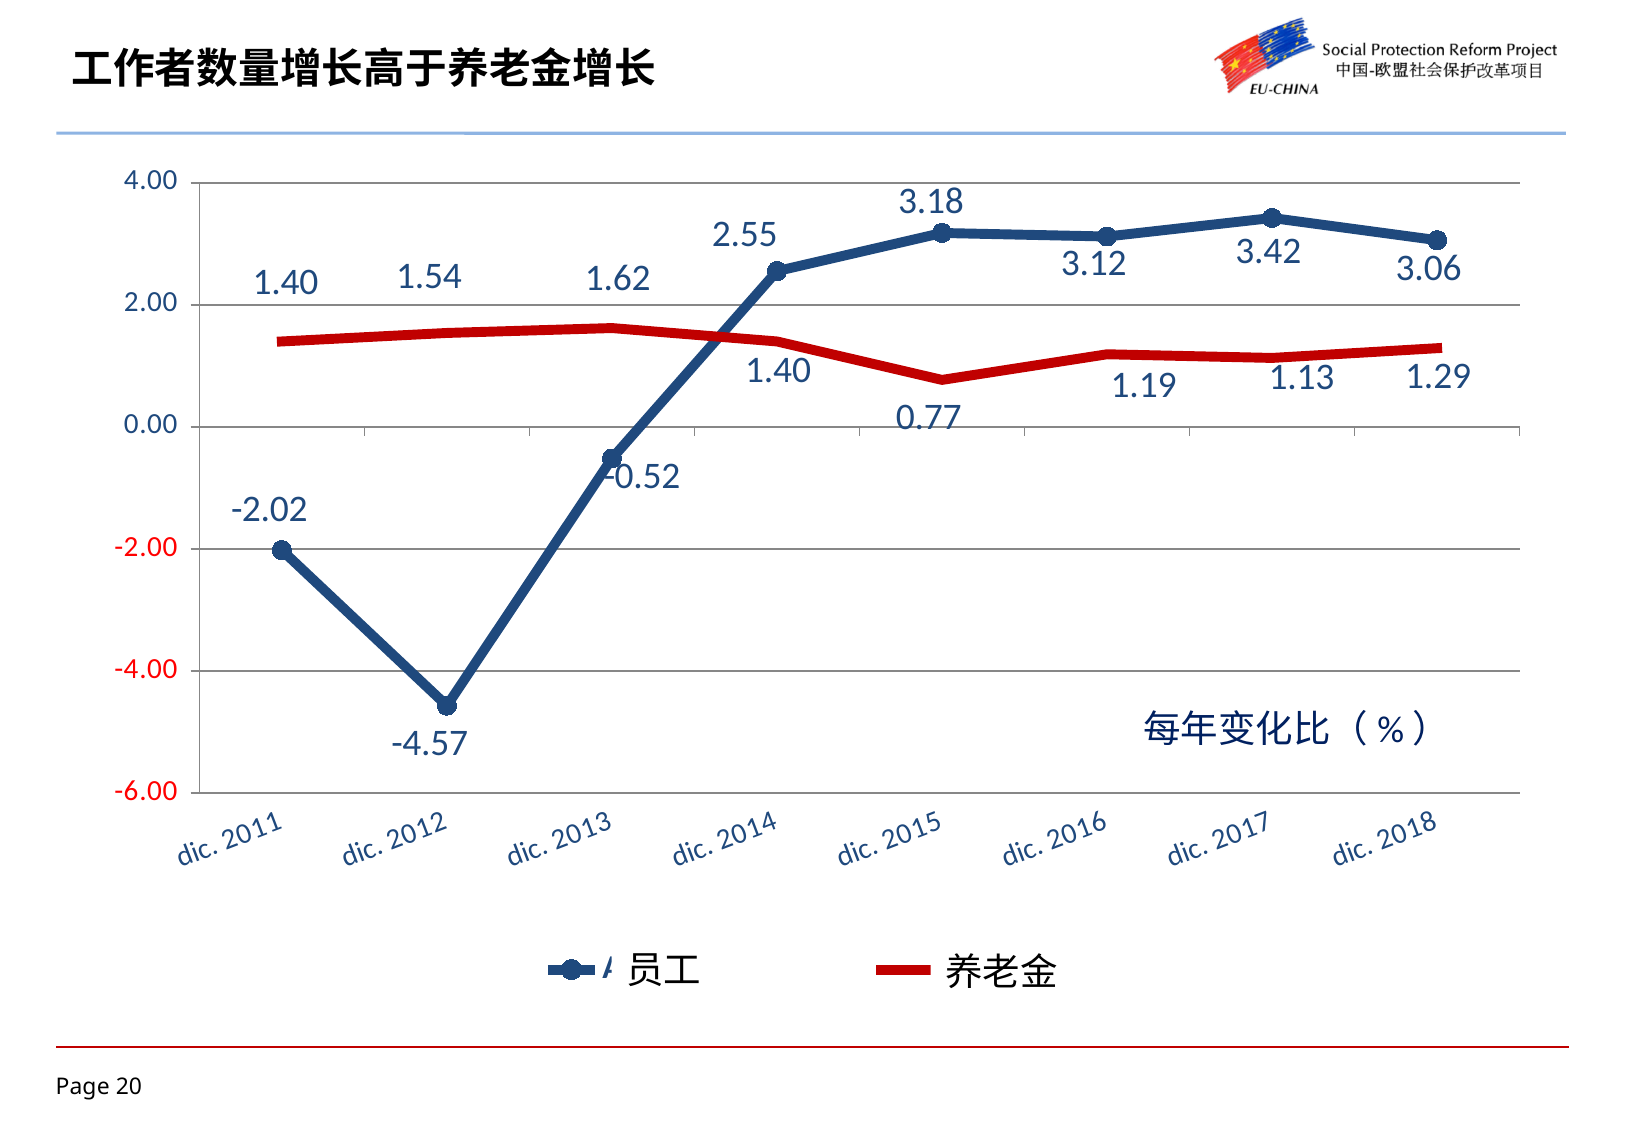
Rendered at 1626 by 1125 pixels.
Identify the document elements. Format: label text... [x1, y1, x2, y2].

chart [67, 160, 1544, 1006]
picture [1206, 10, 1567, 99]
title 工作者数量增长高于养老金增长 [56, 13, 1544, 120]
